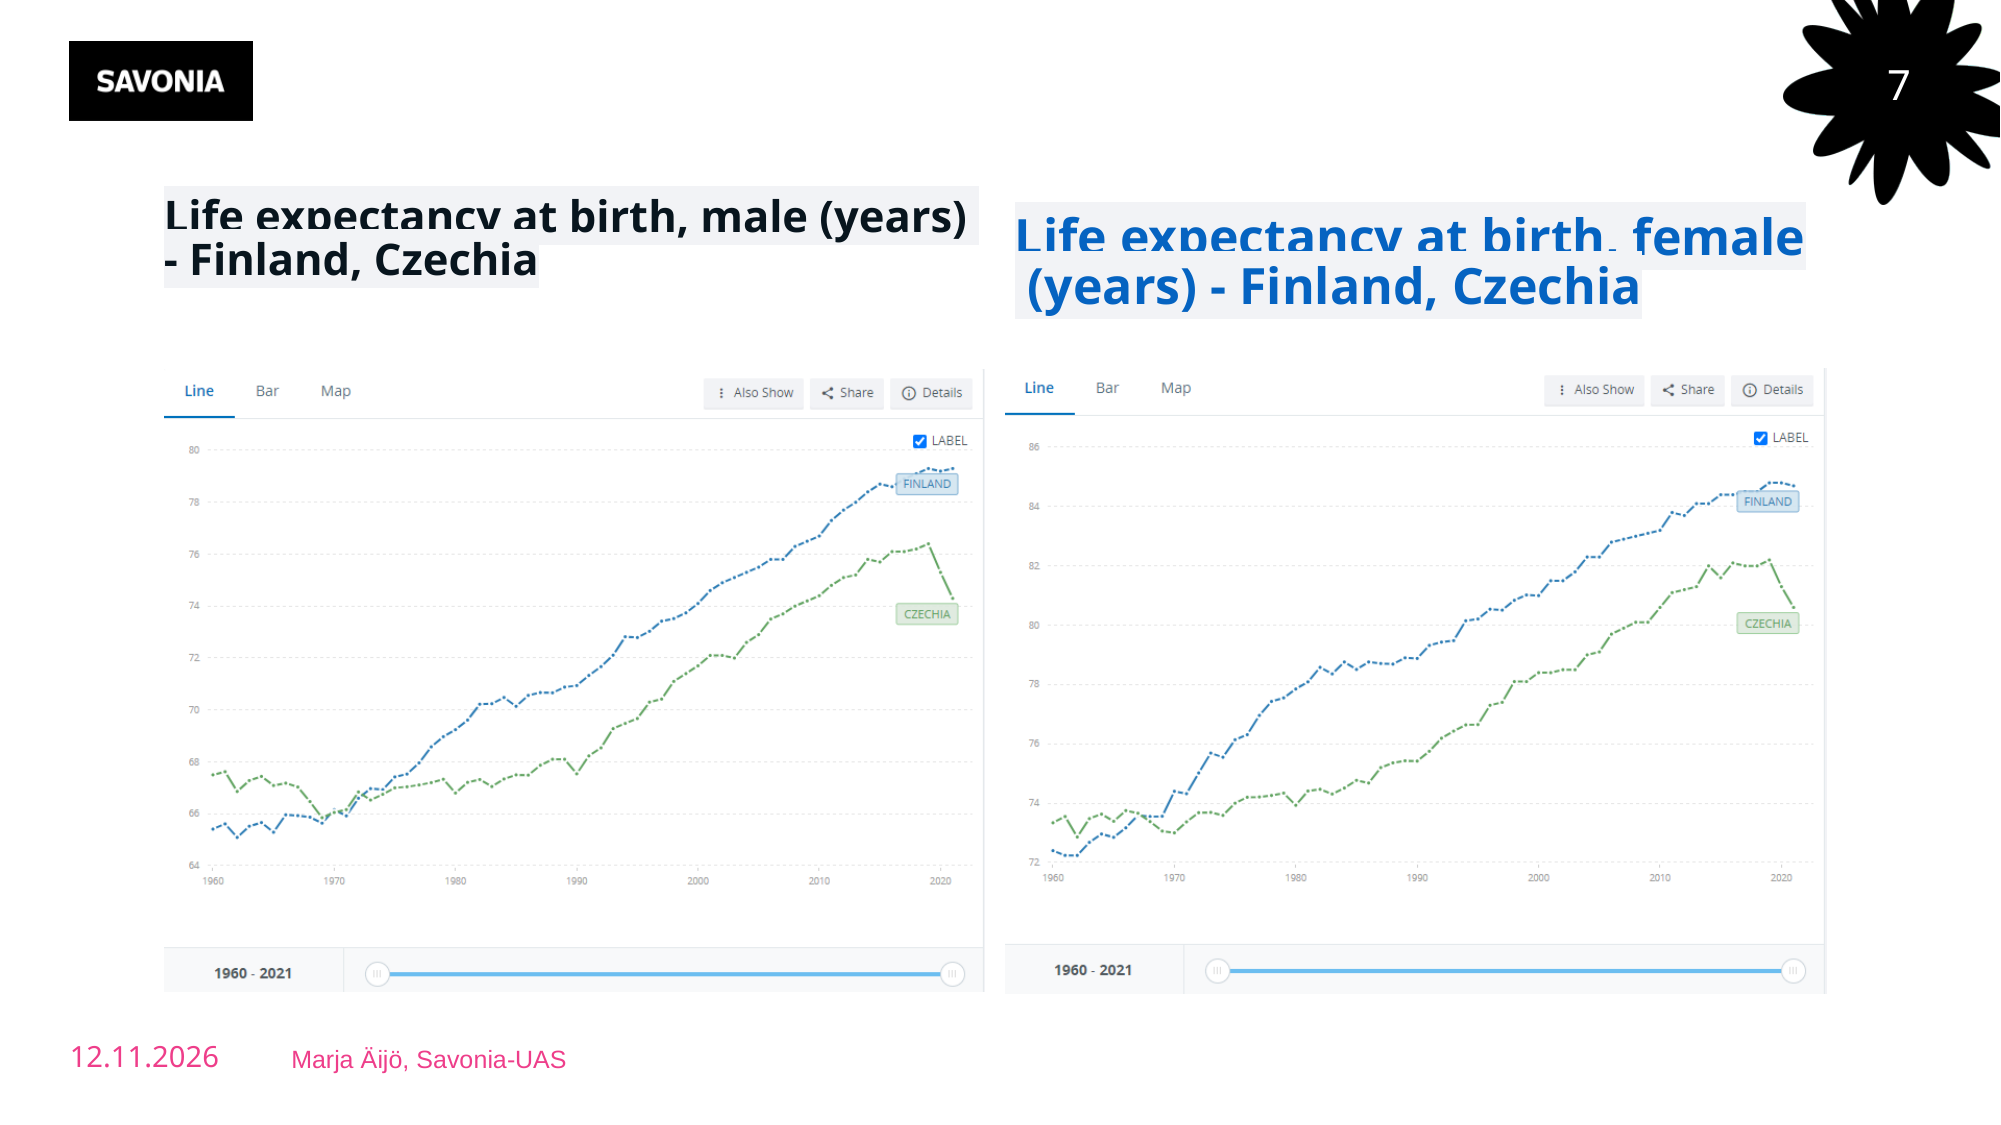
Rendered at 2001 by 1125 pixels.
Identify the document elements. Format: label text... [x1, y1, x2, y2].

slide_number 7 [1852, 63, 1946, 112]
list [1005, 367, 1827, 994]
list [163, 369, 985, 992]
footer Marja Äijö, Savonia-UAS [276, 1037, 1106, 1080]
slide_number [69, 1037, 276, 1080]
title Life expectancy at birth, male (years) - Finland, Czechia [148, 181, 999, 350]
list Life expectancy at birth, female (years) - Finland, Czechia [999, 181, 1832, 350]
picture [1783, 0, 2000, 205]
picture [69, 41, 253, 121]
